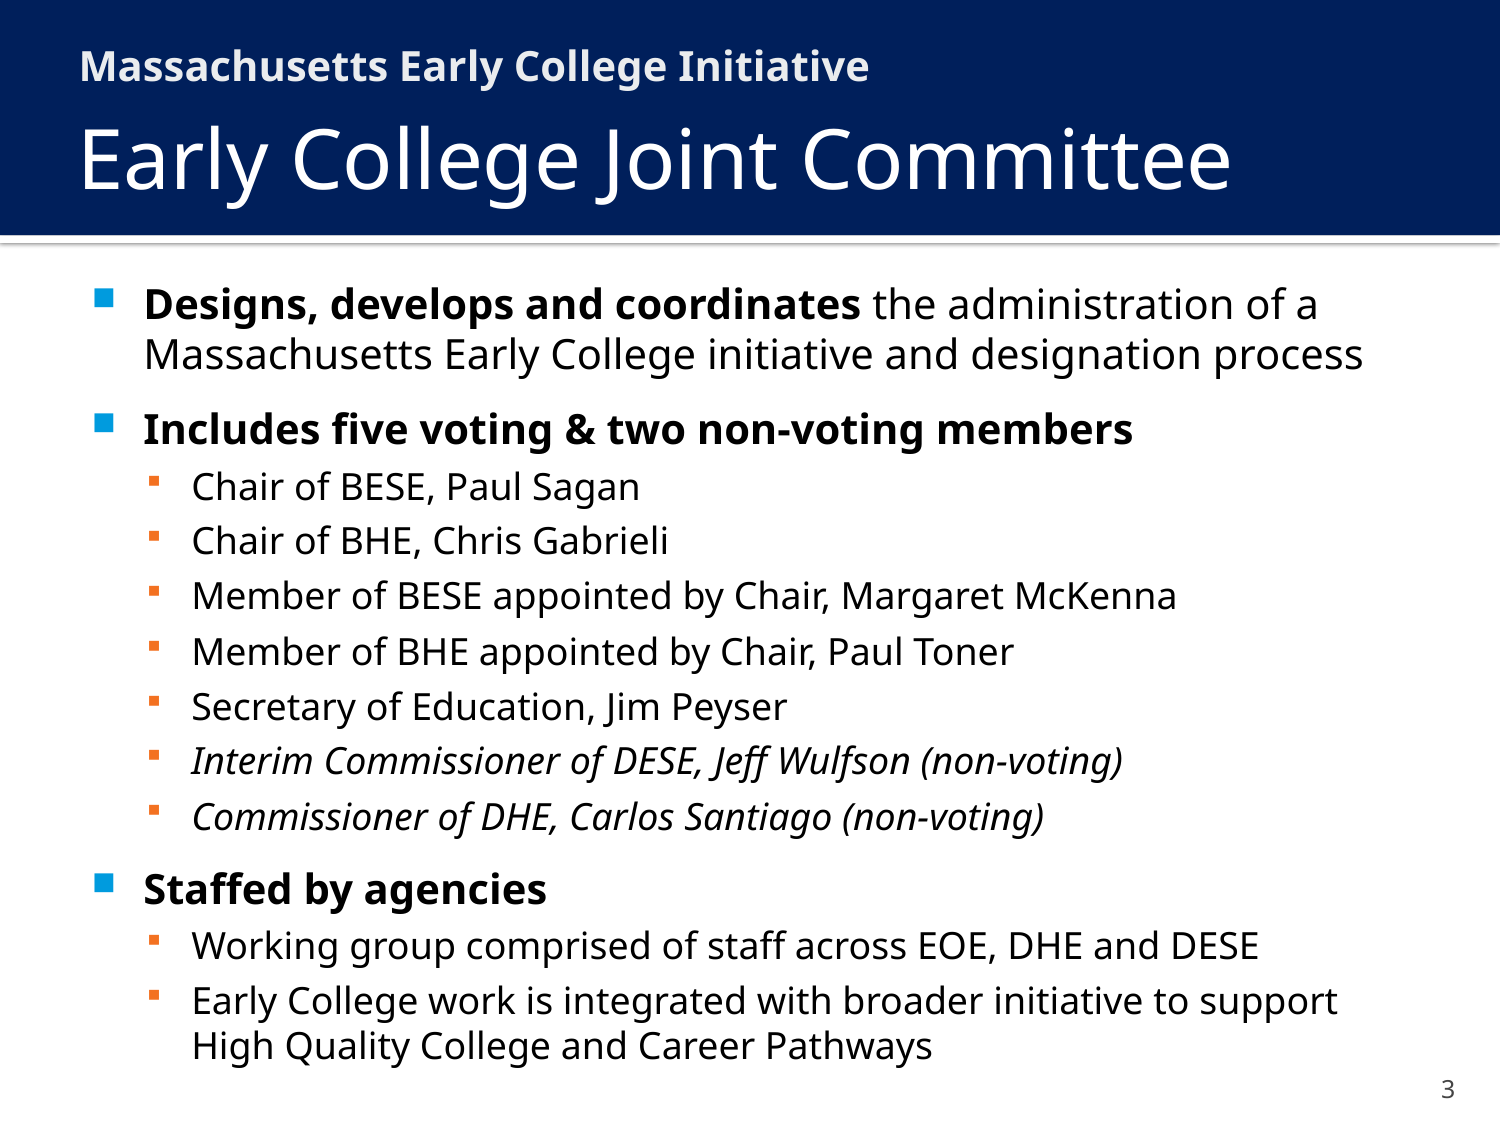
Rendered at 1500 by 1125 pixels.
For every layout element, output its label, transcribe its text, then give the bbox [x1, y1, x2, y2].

list Designs, develops and coordinates the administration of a Massachusetts Early College initiative and designation process Includes five voting & two non-voting members Chair of BESE, Paul Sagan Chair of BHE, Chris Gabrieli Member of BESE appointed by Chair, Margaret McKenna Member of BHE appointed by Chair, Paul Toner Secretary of Education, Jim Peyser Interim Commissioner of DESE, Jeff Wulfson (non-voting) Commissioner of DHE, Carlos Santiago (non-voting) Staffed by agencies Working group comprised of staff across EOE, DHE and DESE Early College work is integrated with broader initiative to support High Quality College and Career Pathways [62, 262, 1438, 1022]
title Early College Joint Committee [62, 87, 1438, 226]
list Massachusetts Early College Initiative [49, 24, 1451, 101]
